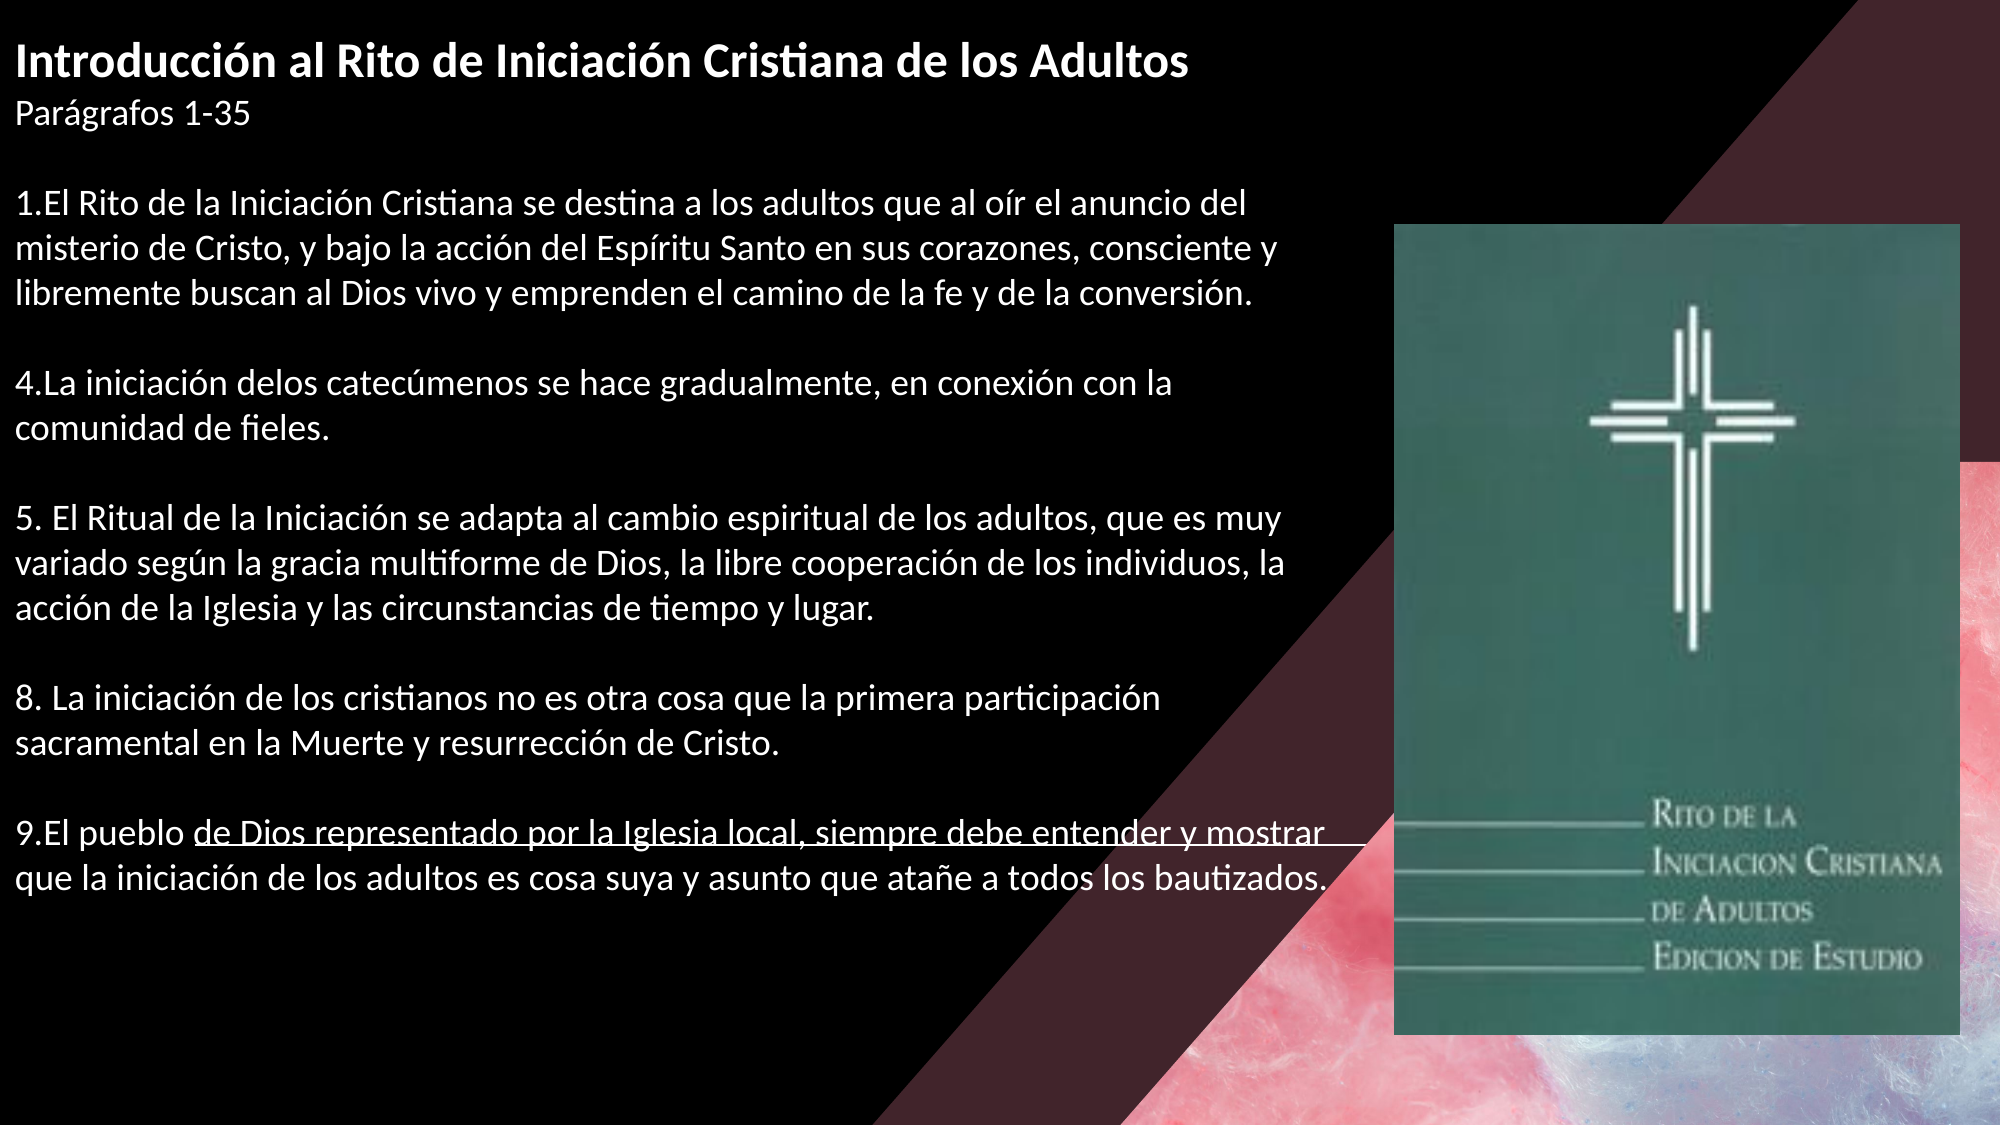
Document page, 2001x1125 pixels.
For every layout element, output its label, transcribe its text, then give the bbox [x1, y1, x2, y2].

text_box Introducción al Rito de Iniciación Cristiana de los Adultos Parágrafos 1-35 1.El Rito de la Iniciación Cristiana se destina a los adultos que al oír el anuncio del misterio de Cristo, y bajo la acción del Espíritu Santo en sus corazones, consciente y libremente buscan al Dios vivo y emprenden el camino de la fe y de la conversión. 4.La iniciación delos catecúmenos se hace gradualmente, en conexión con la comunidad de fieles. 5. El Ritual de la Iniciación se adapta al cambio espiritual de los adultos, que es muy variado según la gracia multiforme de Dios, la libre cooperación de los individuos, la acción de la Iglesia y las circunstancias de tiempo y lugar. 8. La iniciación de los cristianos no es otra cosa que la primera participación sacramental en la Muerte y resurrección de Cristo. 9.El pueblo de Dios representado por la Iglesia local, siempre debe entender y mostrar que la iniciación de los adultos es cosa suya y asunto que atañe a todos los bautizados. [0, 20, 1362, 950]
picture [1120, 224, 2000, 1125]
